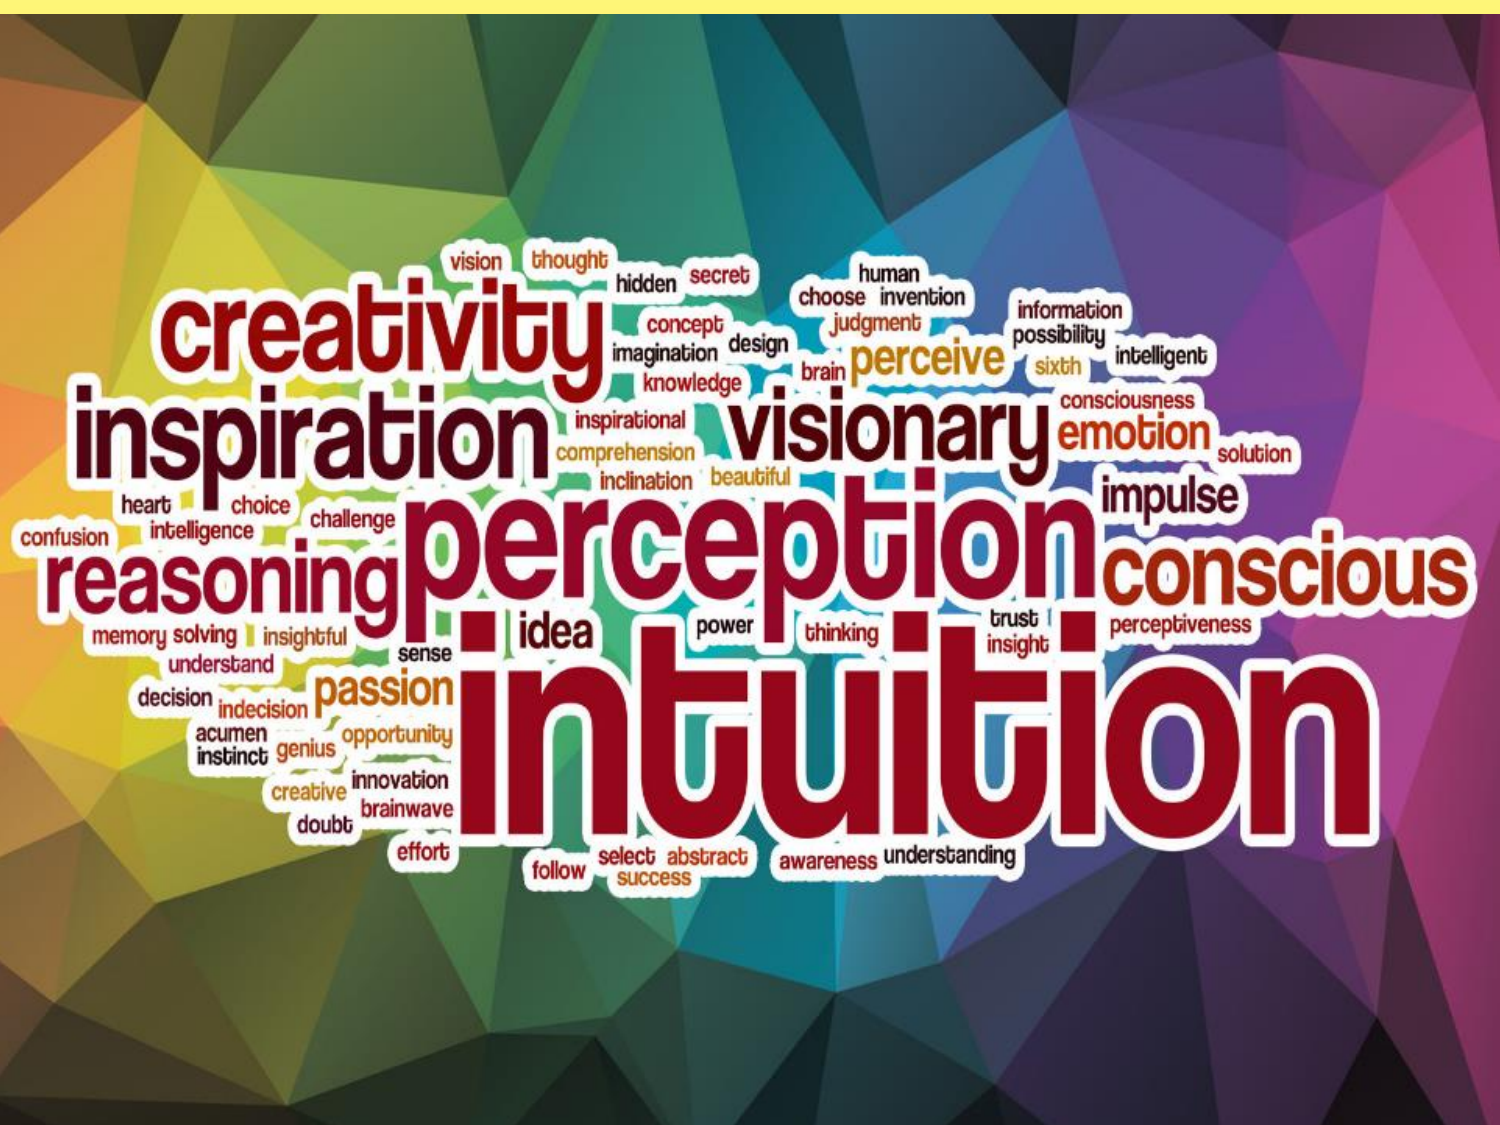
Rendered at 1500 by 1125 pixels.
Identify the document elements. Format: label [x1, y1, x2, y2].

list [0, 14, 1500, 1125]
